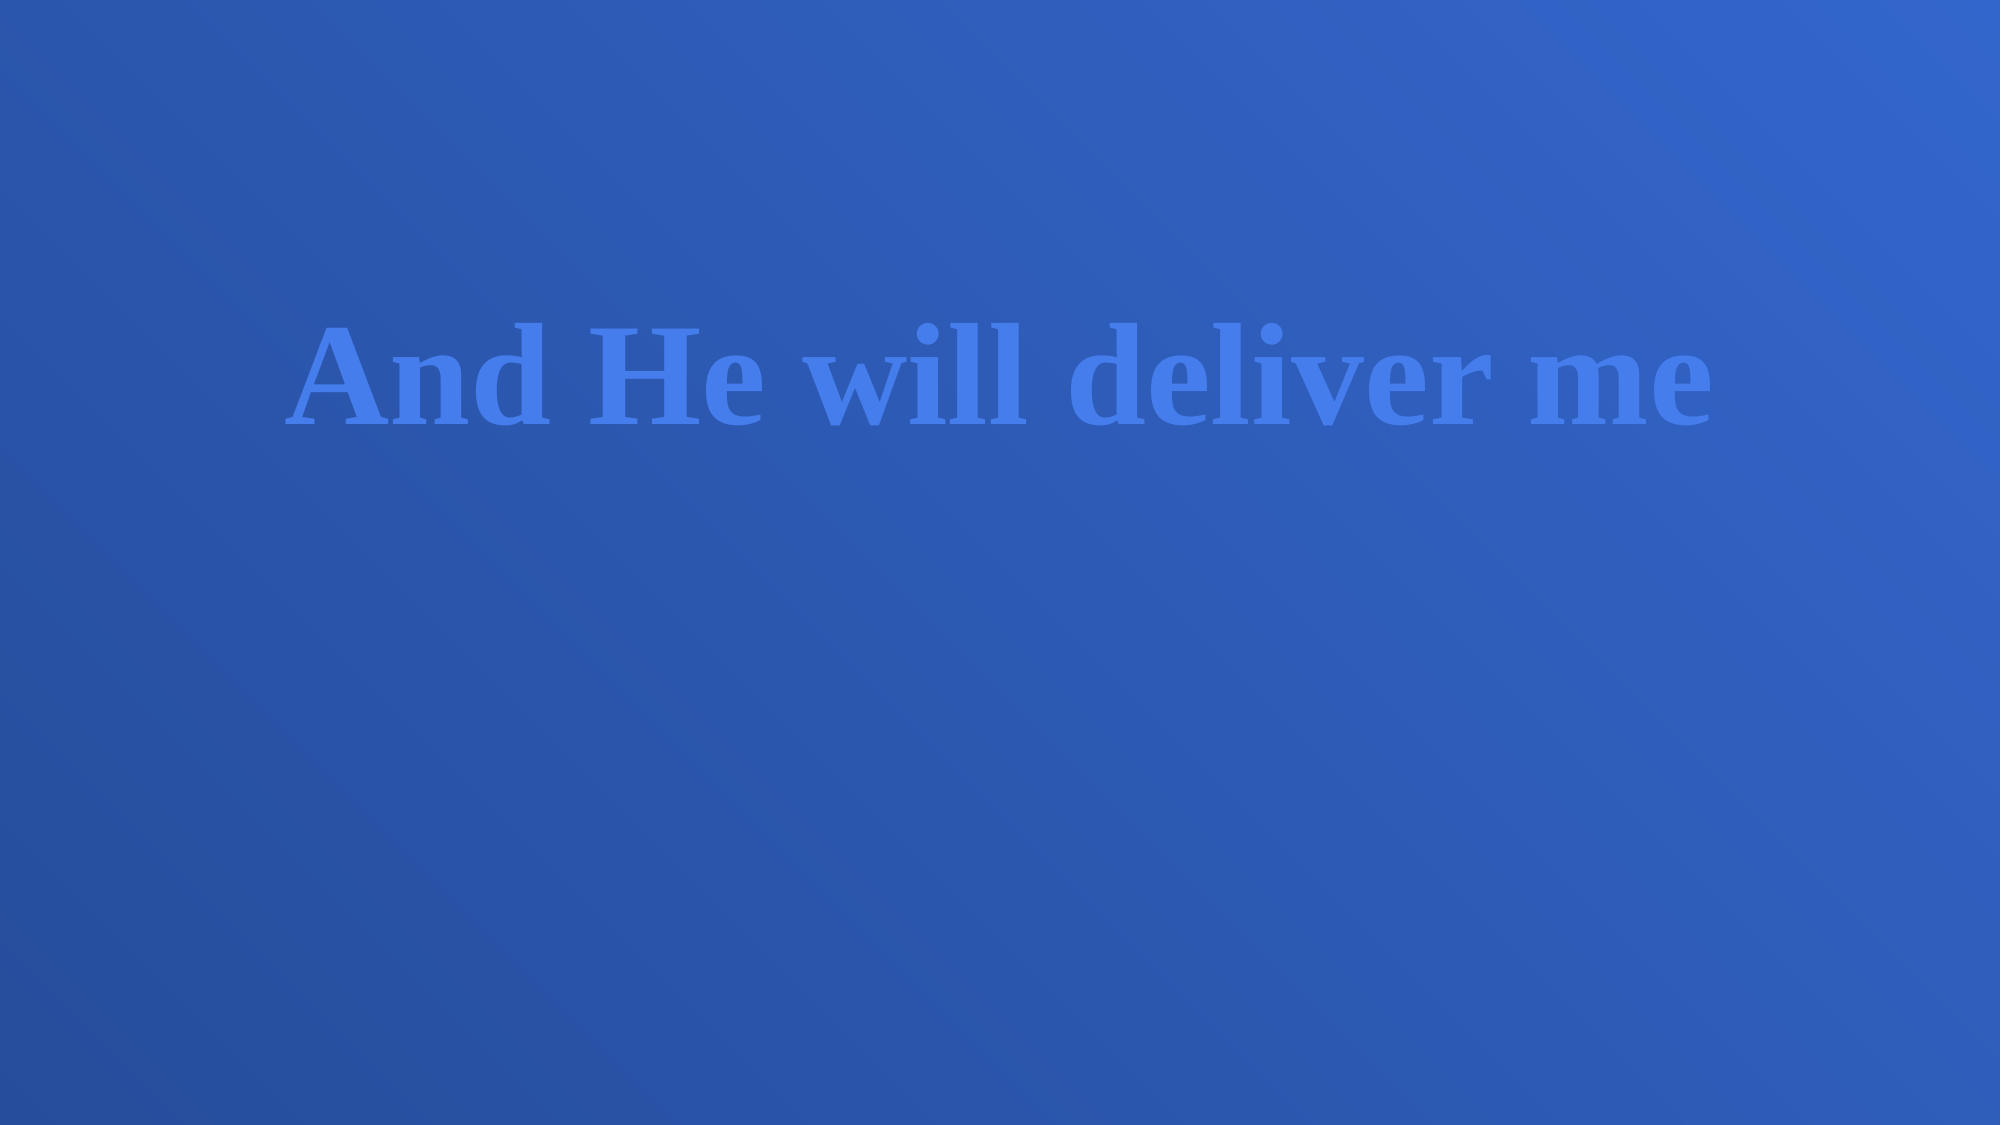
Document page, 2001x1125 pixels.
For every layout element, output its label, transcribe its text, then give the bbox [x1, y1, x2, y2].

text_box And He will deliver me [0, 299, 2000, 461]
